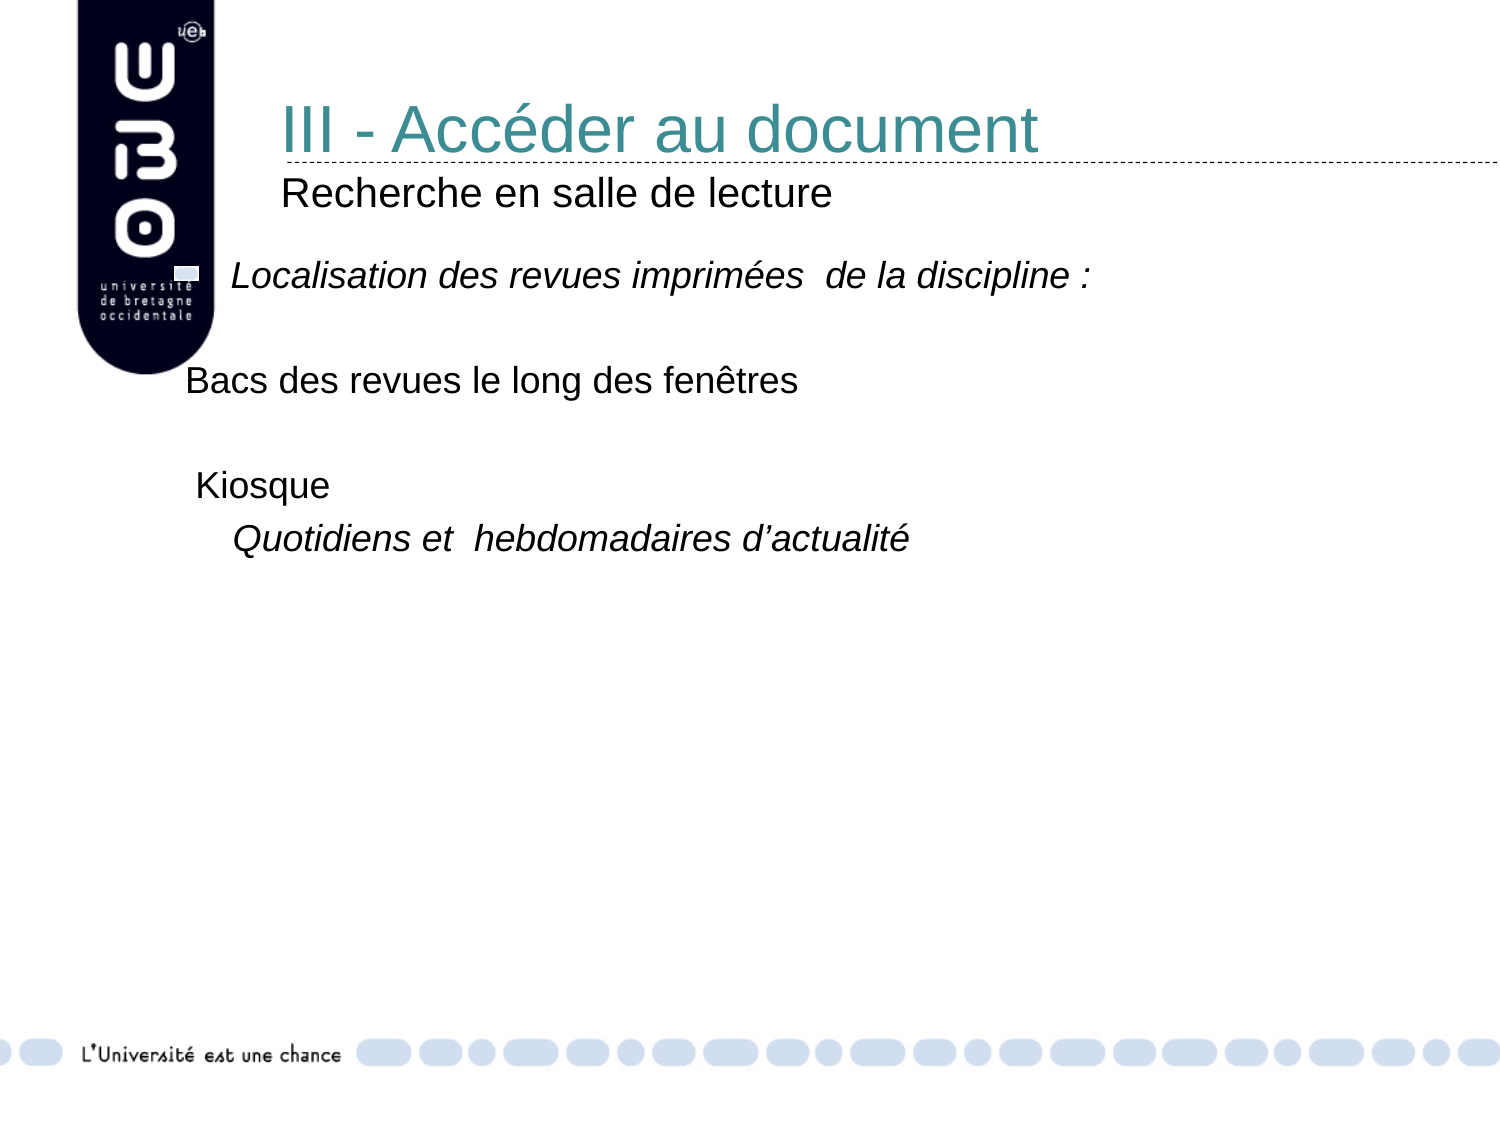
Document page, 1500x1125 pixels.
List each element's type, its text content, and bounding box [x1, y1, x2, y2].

title III - Accéder au document Recherche en salle de lecture [265, 78, 1438, 226]
list Localisation des revues imprimées de la discipline : Bacs des revues le long des fenêtres Kiosque Quotidiens et hebdomadaires d’actualité [159, 243, 1500, 1047]
picture [174, 266, 199, 281]
picture [0, 1012, 1500, 1125]
picture [62, 0, 229, 388]
